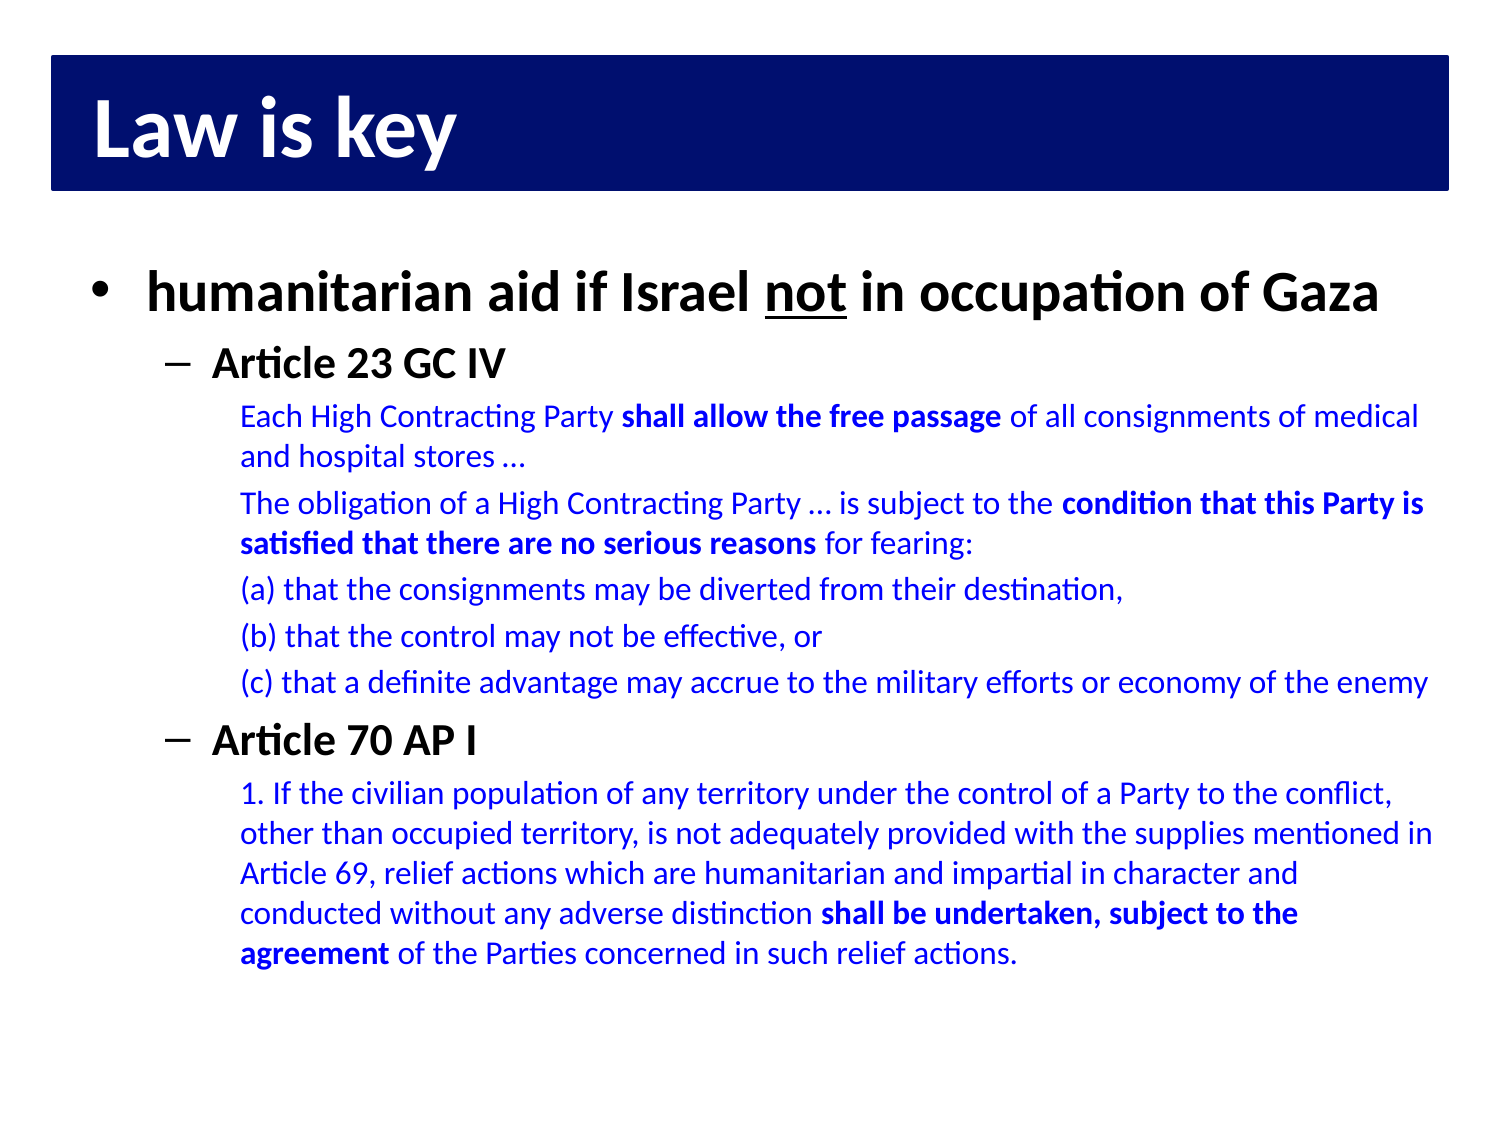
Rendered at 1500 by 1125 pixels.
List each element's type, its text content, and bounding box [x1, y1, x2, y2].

list humanitarian aid if Israel not in occupation of Gaza Article 23 GC IV Each High Contracting Party shall allow the free passage of all consignments of medical and hospital stores … The obligation of a High Contracting Party … is subject to the condition that this Party is satisfied that there are no serious reasons for fearing: (a) that the consignments may be diverted from their destination, (b) that the control may not be effective, or (c) that a definite advantage may accrue to the military efforts or economy of the enemy Article 70 AP I 1. If the civilian population of any territory under the control of a Party to the conflict, other than occupied territory, is not adequately provided with the supplies mentioned in Article 69, relief actions which are humanitarian and impartial in character and conducted without any adverse distinction shall be undertaken, subject to the agreement of the Parties concerned in such relief actions. [74, 245, 1459, 1020]
title Law is key [78, 56, 1422, 188]
